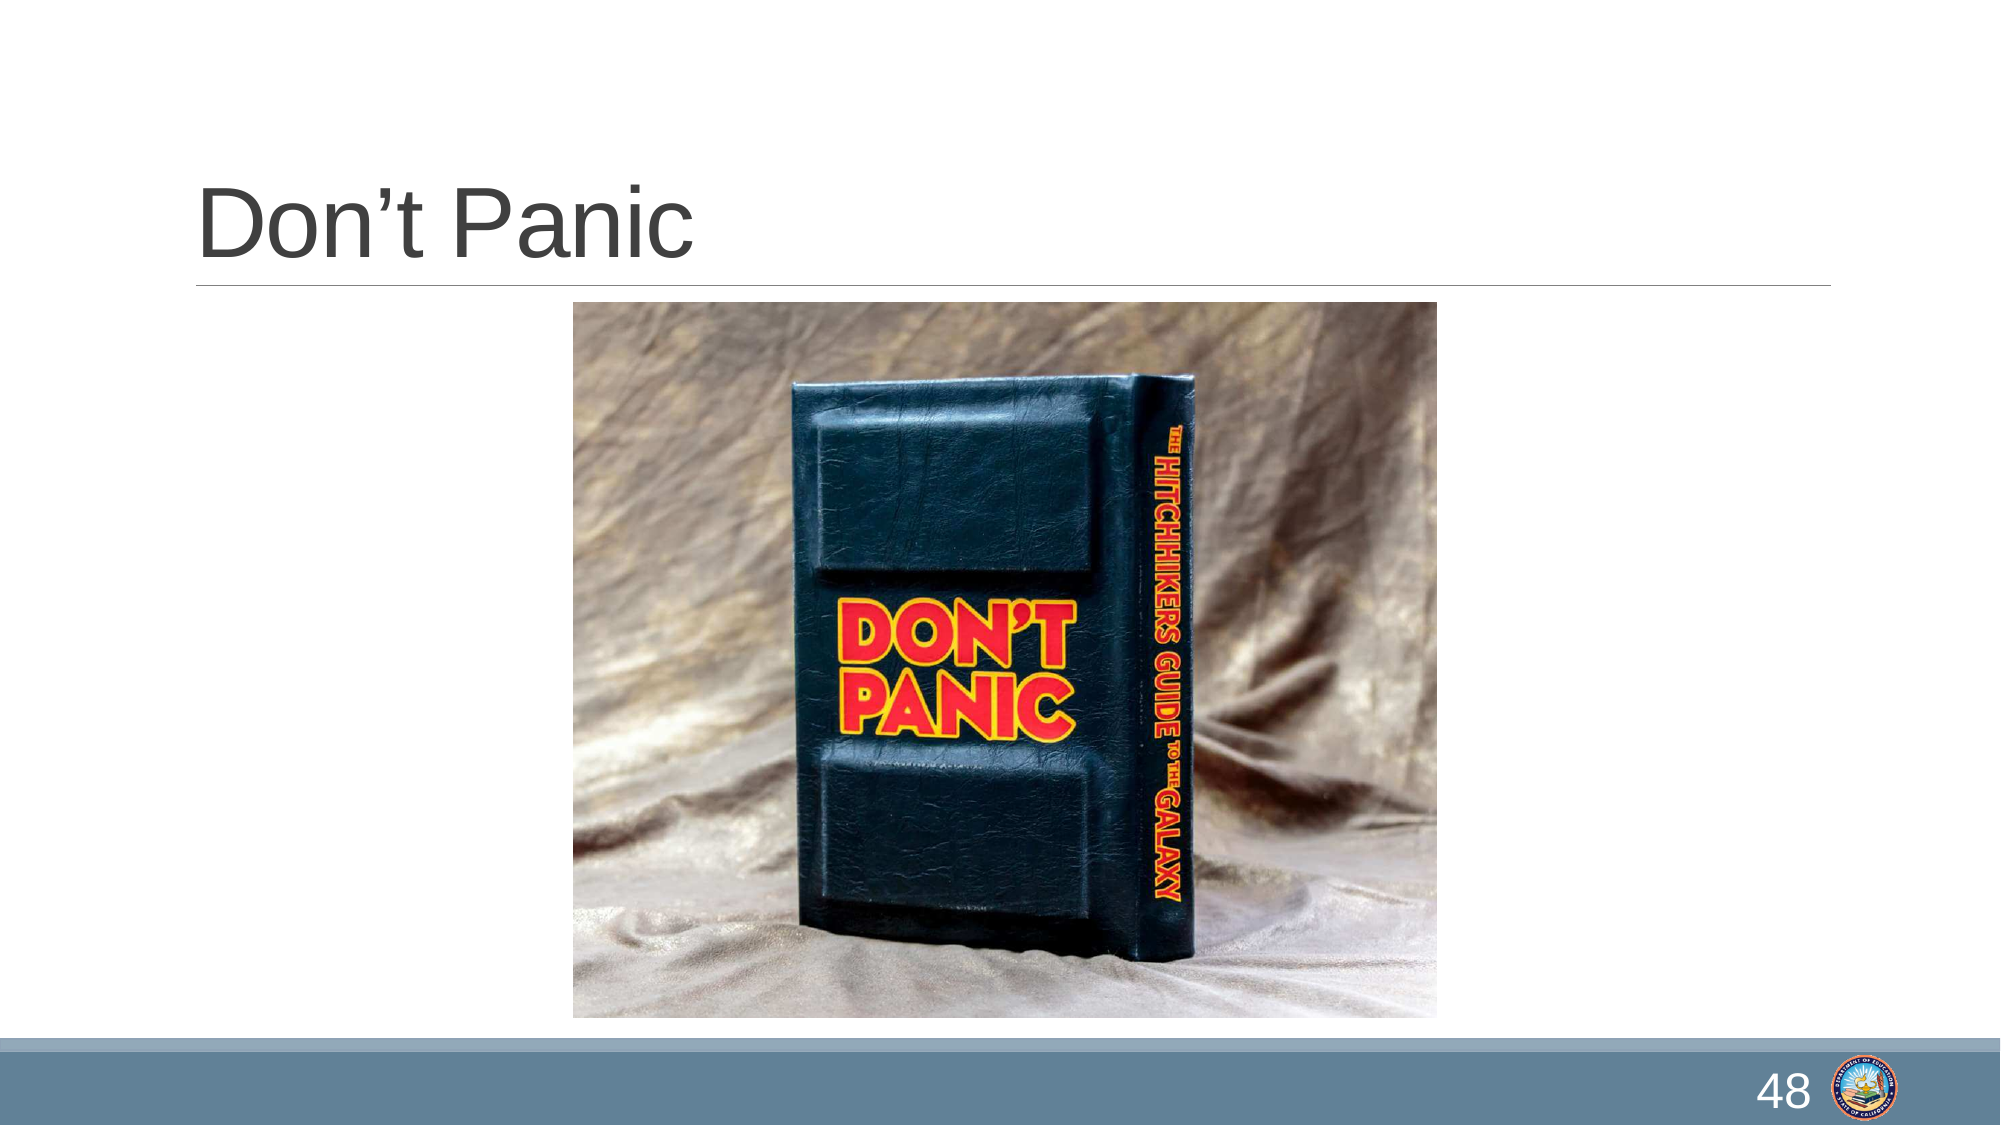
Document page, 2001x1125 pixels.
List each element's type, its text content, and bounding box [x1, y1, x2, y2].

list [572, 302, 1437, 1018]
picture [1831, 1055, 1899, 1122]
slide_number 48 [1611, 1059, 1827, 1119]
title Don’t Panic [180, 47, 1830, 285]
